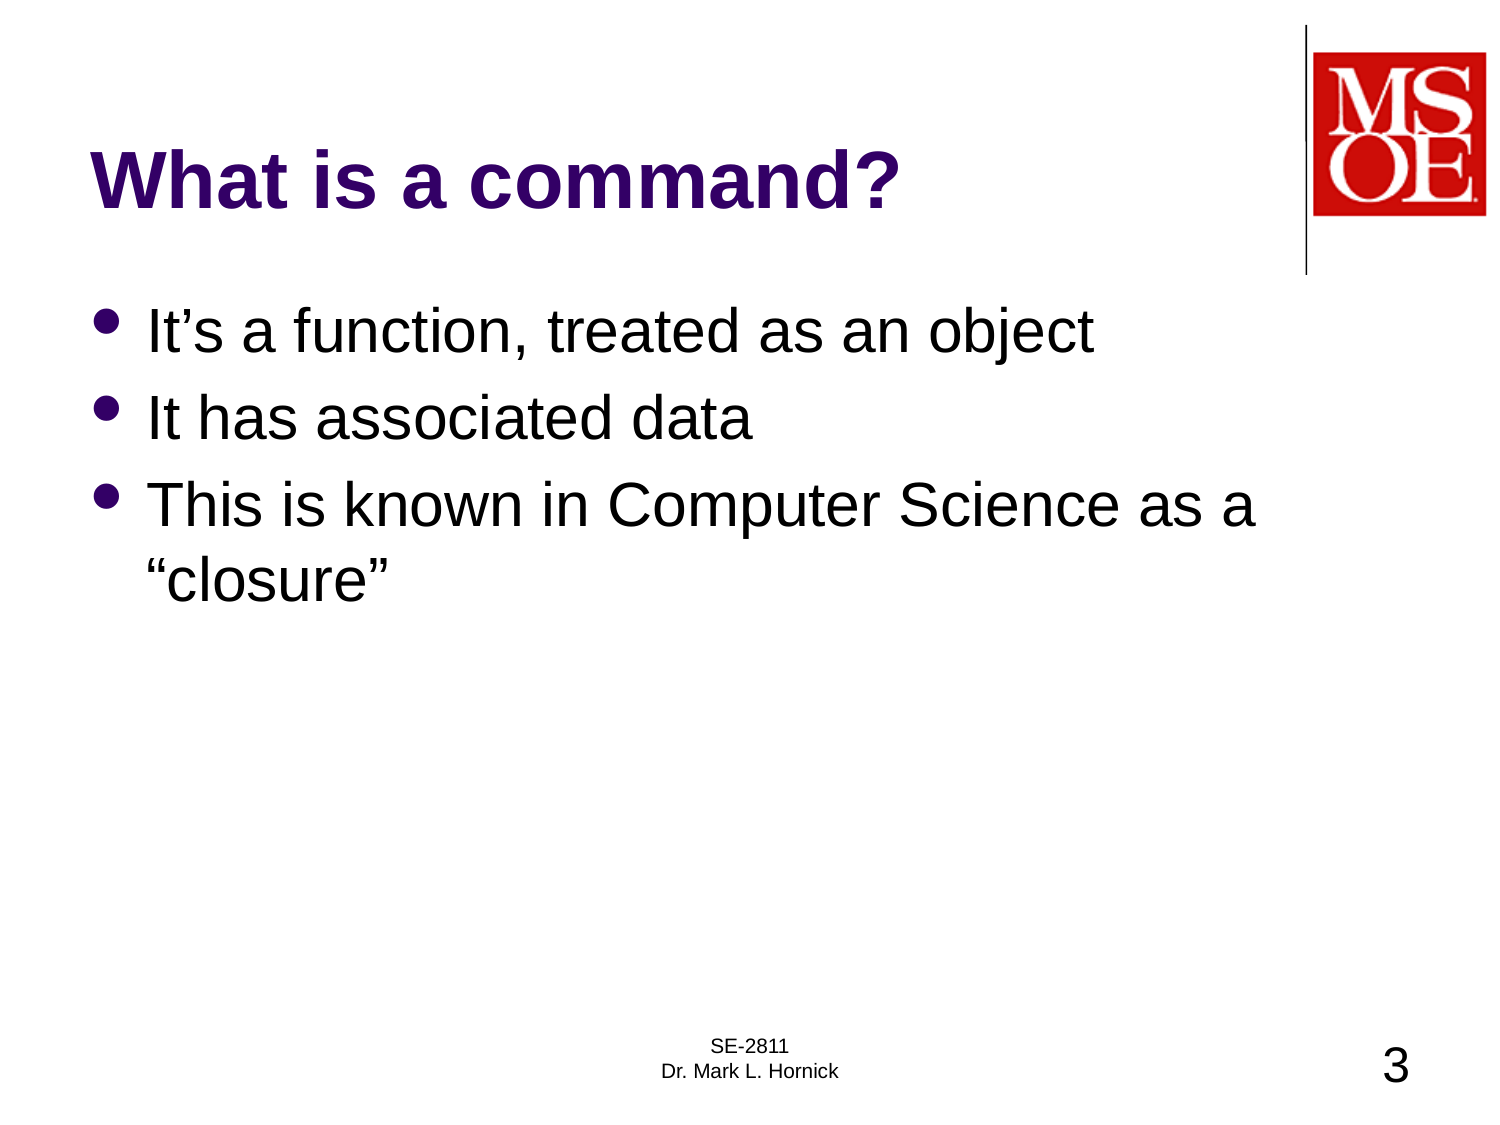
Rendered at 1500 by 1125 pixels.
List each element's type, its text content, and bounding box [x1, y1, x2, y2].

list It’s a function, treated as an object It has associated data This is known in Computer Science as a “closure” [74, 281, 1426, 1006]
footer SE-2811 Dr. Mark L. Hornick [512, 1024, 988, 1101]
picture [1313, 37, 1488, 232]
title What is a command? [74, 19, 1313, 233]
slide_number 3 [1074, 1024, 1426, 1101]
